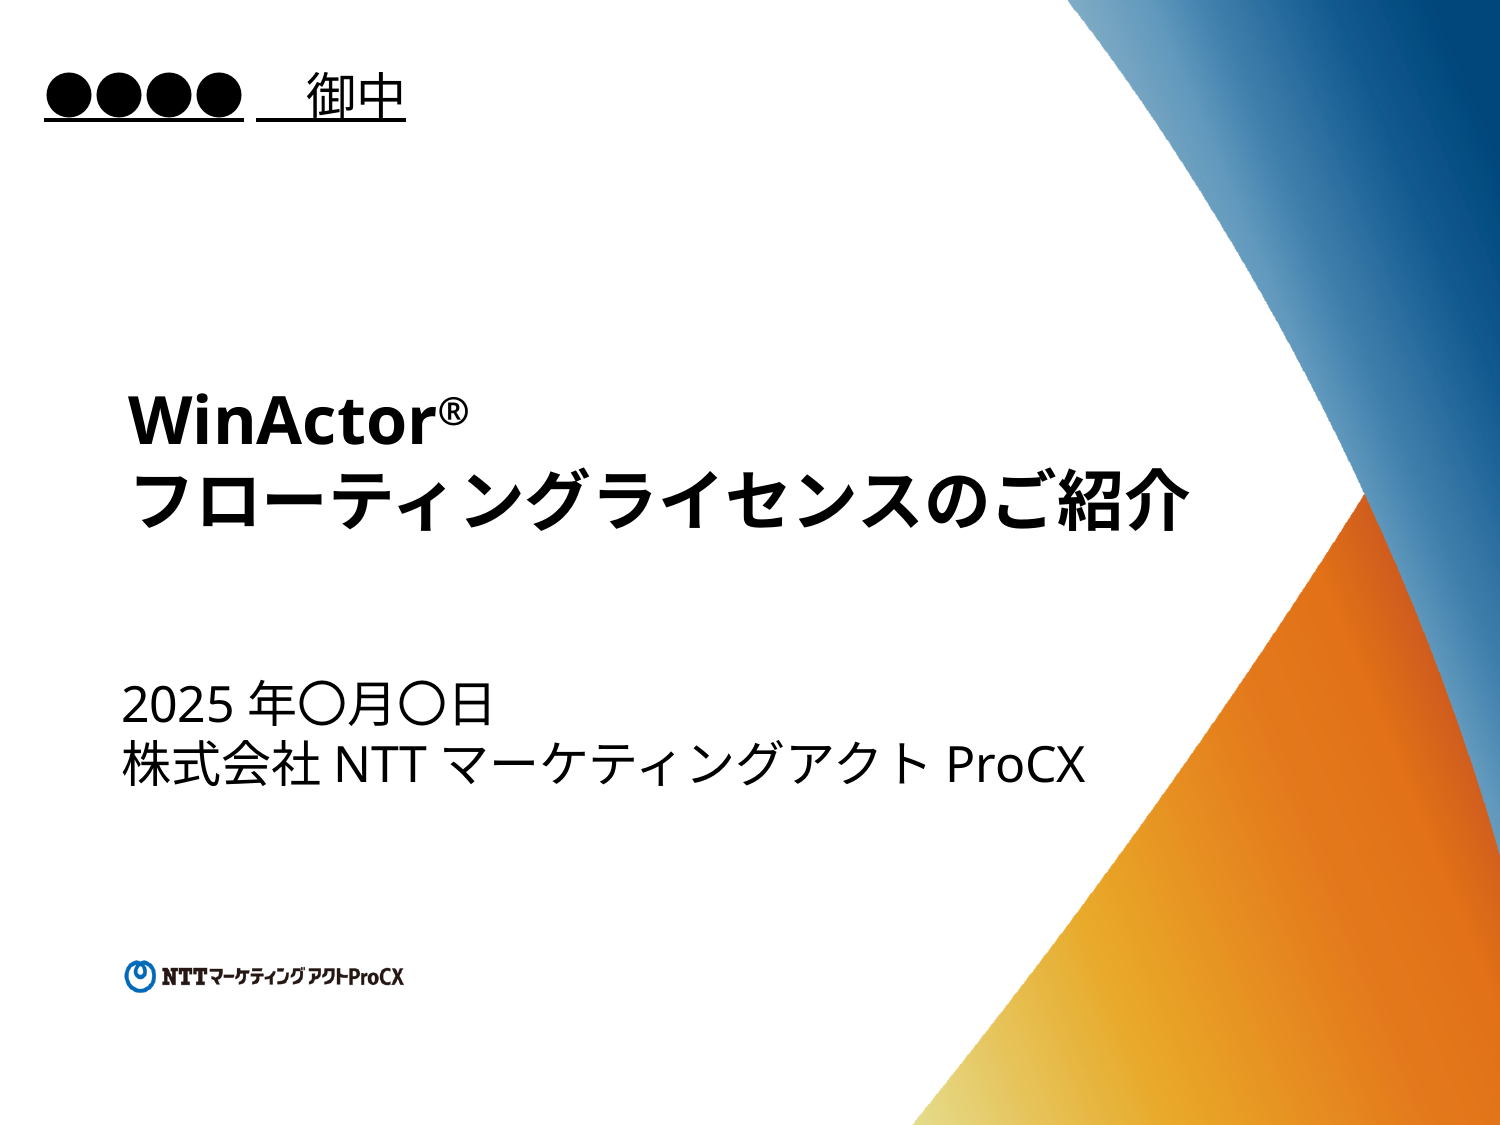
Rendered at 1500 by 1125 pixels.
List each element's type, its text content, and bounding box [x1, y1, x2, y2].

text_box ●●●● 御中 [29, 57, 421, 132]
picture [307, 0, 1500, 665]
text_box WinActor® フローティングライセンスのご紹介 [113, 370, 1207, 546]
text_box 2025年〇月〇日 株式会社NTTマーケティングアクトProCX [106, 665, 1500, 801]
picture [124, 801, 1500, 1125]
